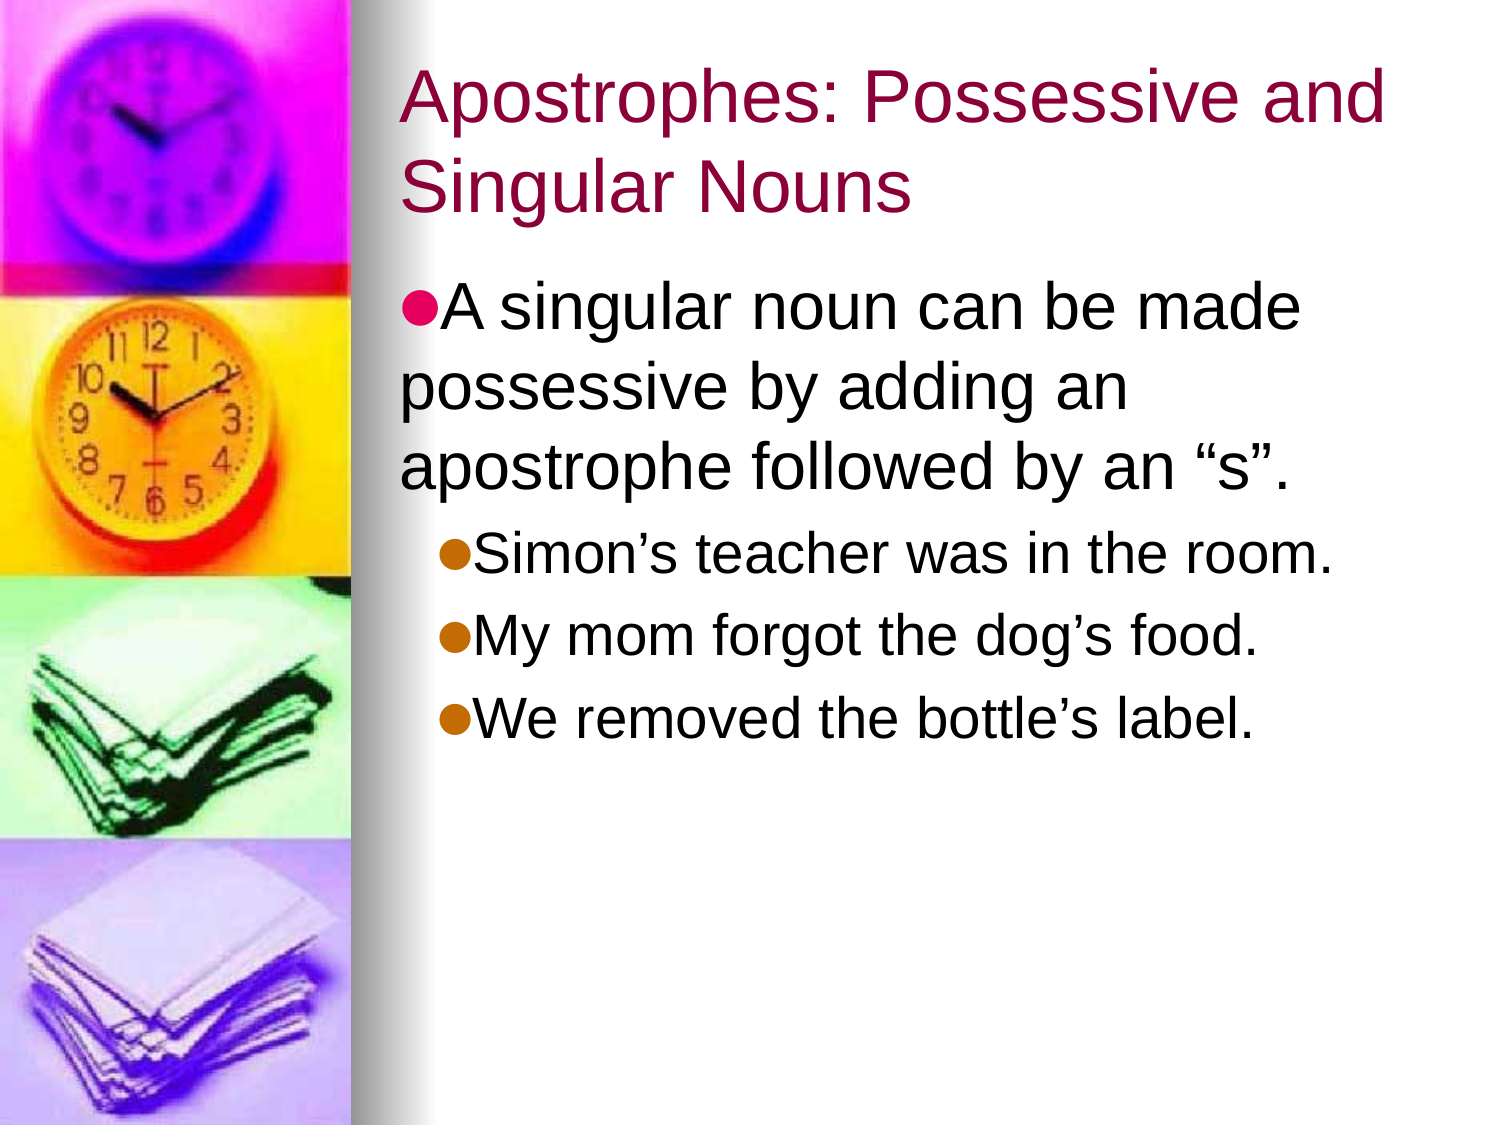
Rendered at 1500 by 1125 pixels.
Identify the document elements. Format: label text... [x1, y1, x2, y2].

title Apostrophes: Possessive and Singular Nouns [399, 37, 1450, 238]
picture [0, 0, 351, 1125]
list A singular noun can be made possessive by adding an apostrophe followed by an “s”. Simon’s teacher was in the room. My mom forgot the dog’s food. We removed the bottle’s label. [399, 262, 1450, 1000]
